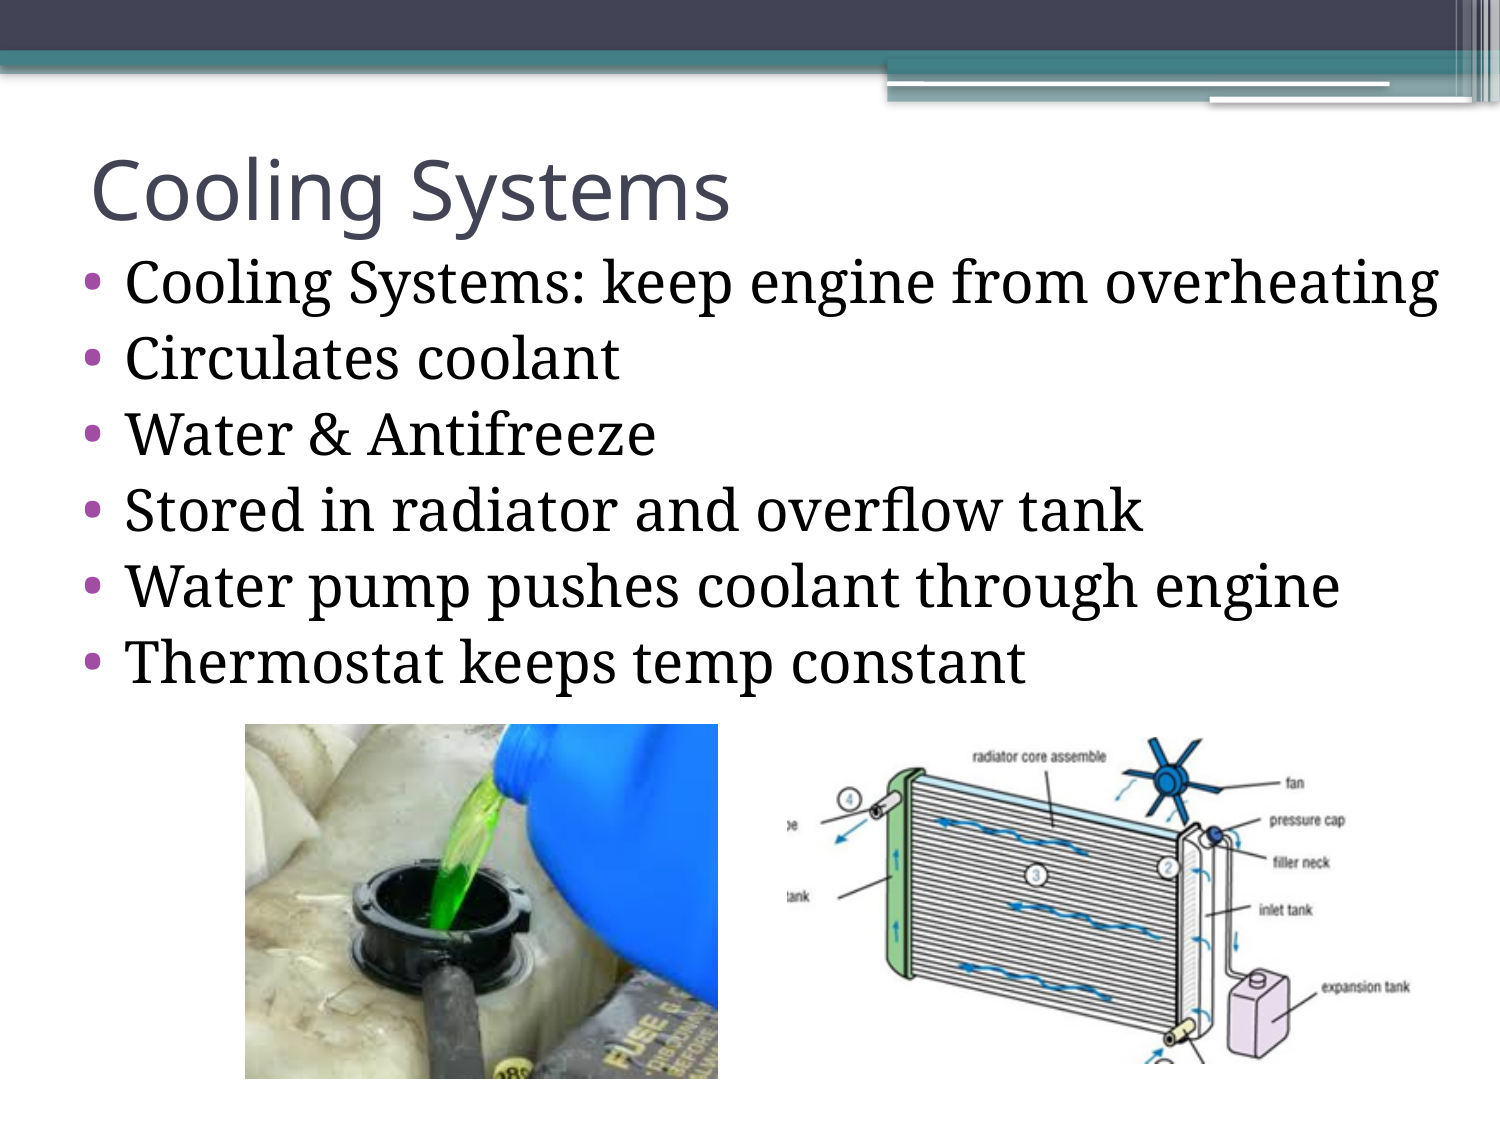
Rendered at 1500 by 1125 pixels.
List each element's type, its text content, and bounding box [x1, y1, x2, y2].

title Cooling Systems [75, 99, 1425, 237]
picture [787, 737, 1413, 1064]
list Cooling Systems: keep engine from overheating Circulates coolant Water & Antifreeze Stored in radiator and overflow tank Water pump pushes coolant through engine Thermostat keeps temp constant [50, 237, 1463, 947]
picture [245, 724, 718, 1079]
